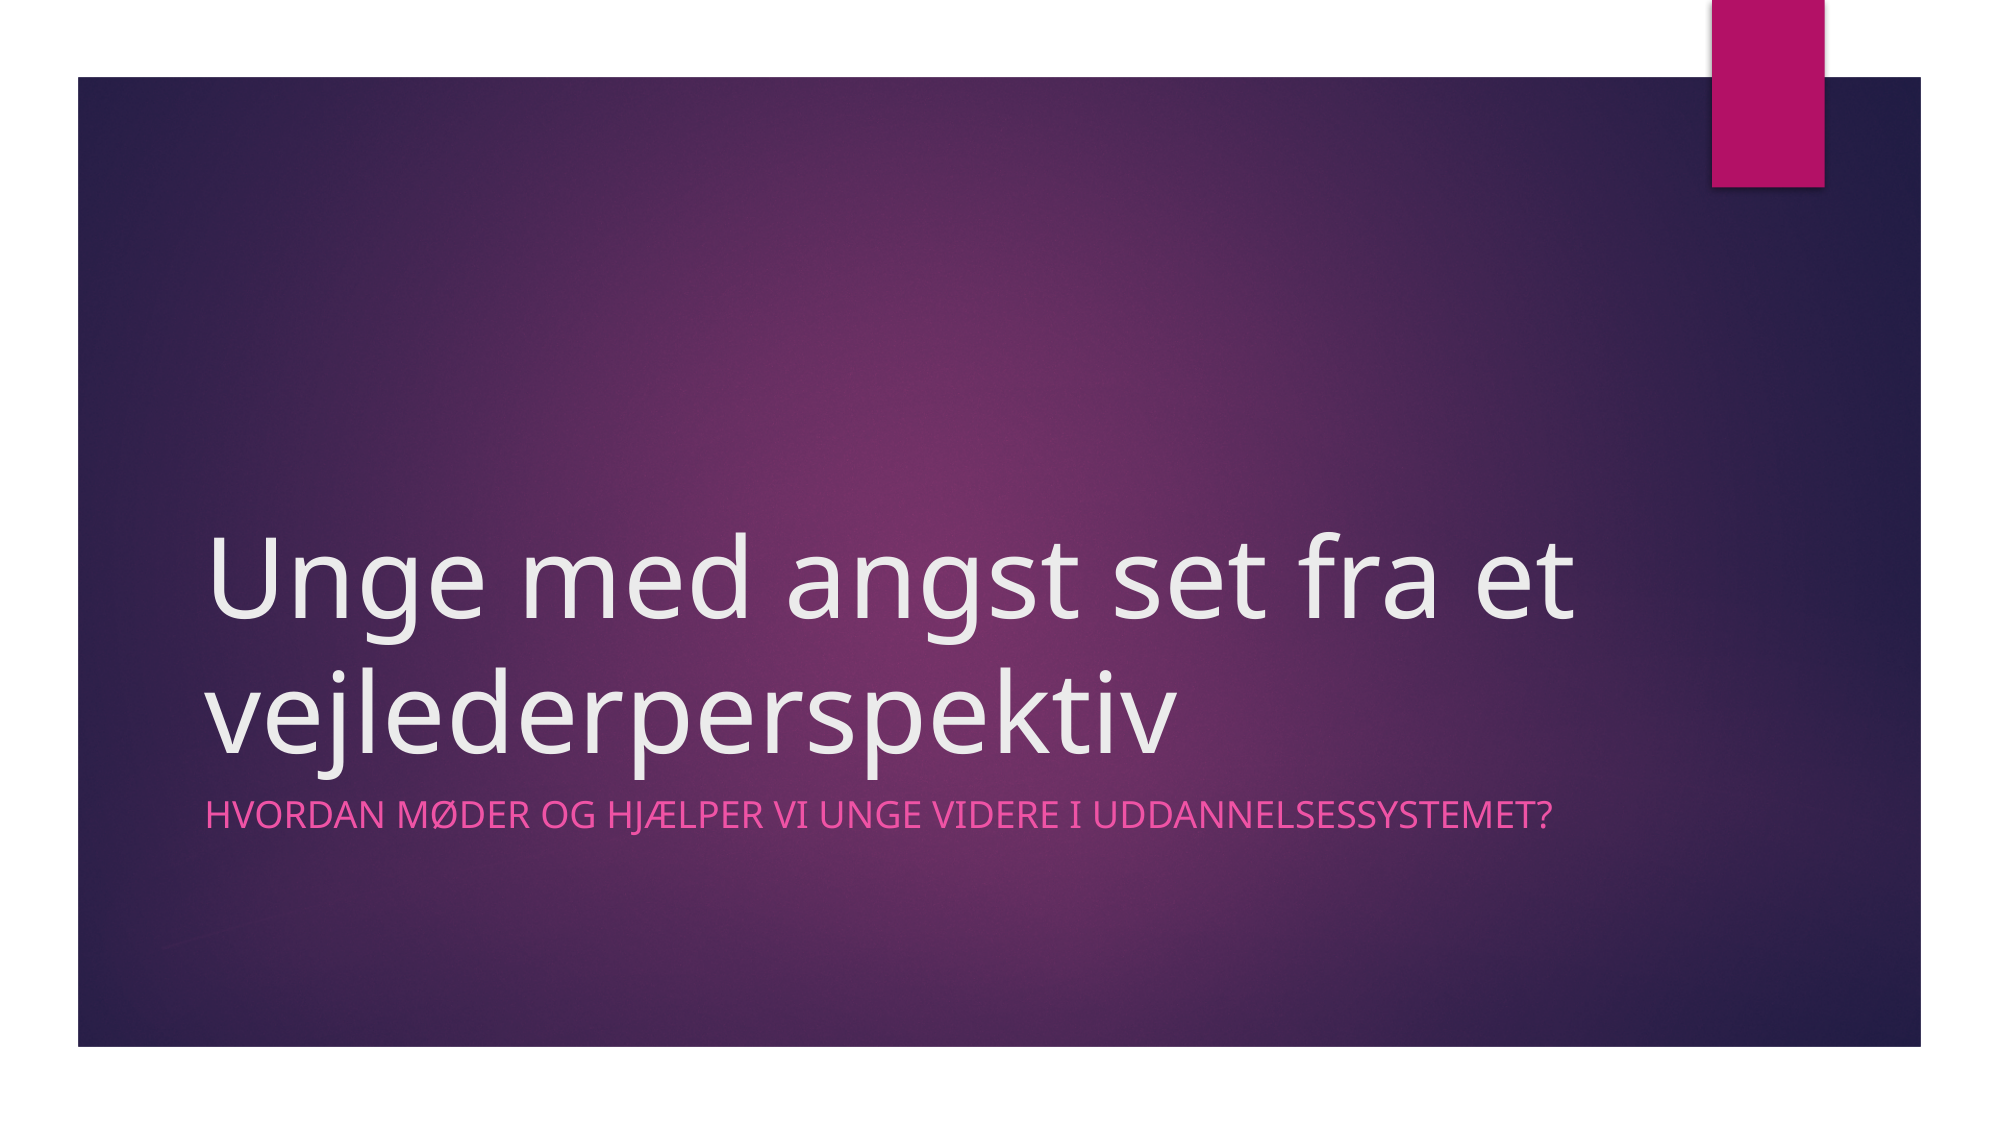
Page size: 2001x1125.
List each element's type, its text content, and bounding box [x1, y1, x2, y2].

title Unge med angst set fra et vejlederperspektiv [189, 344, 1638, 783]
subtitle Hvordan møder og hjælper vi unge videre i uddannelsessystemet? [189, 783, 1638, 925]
